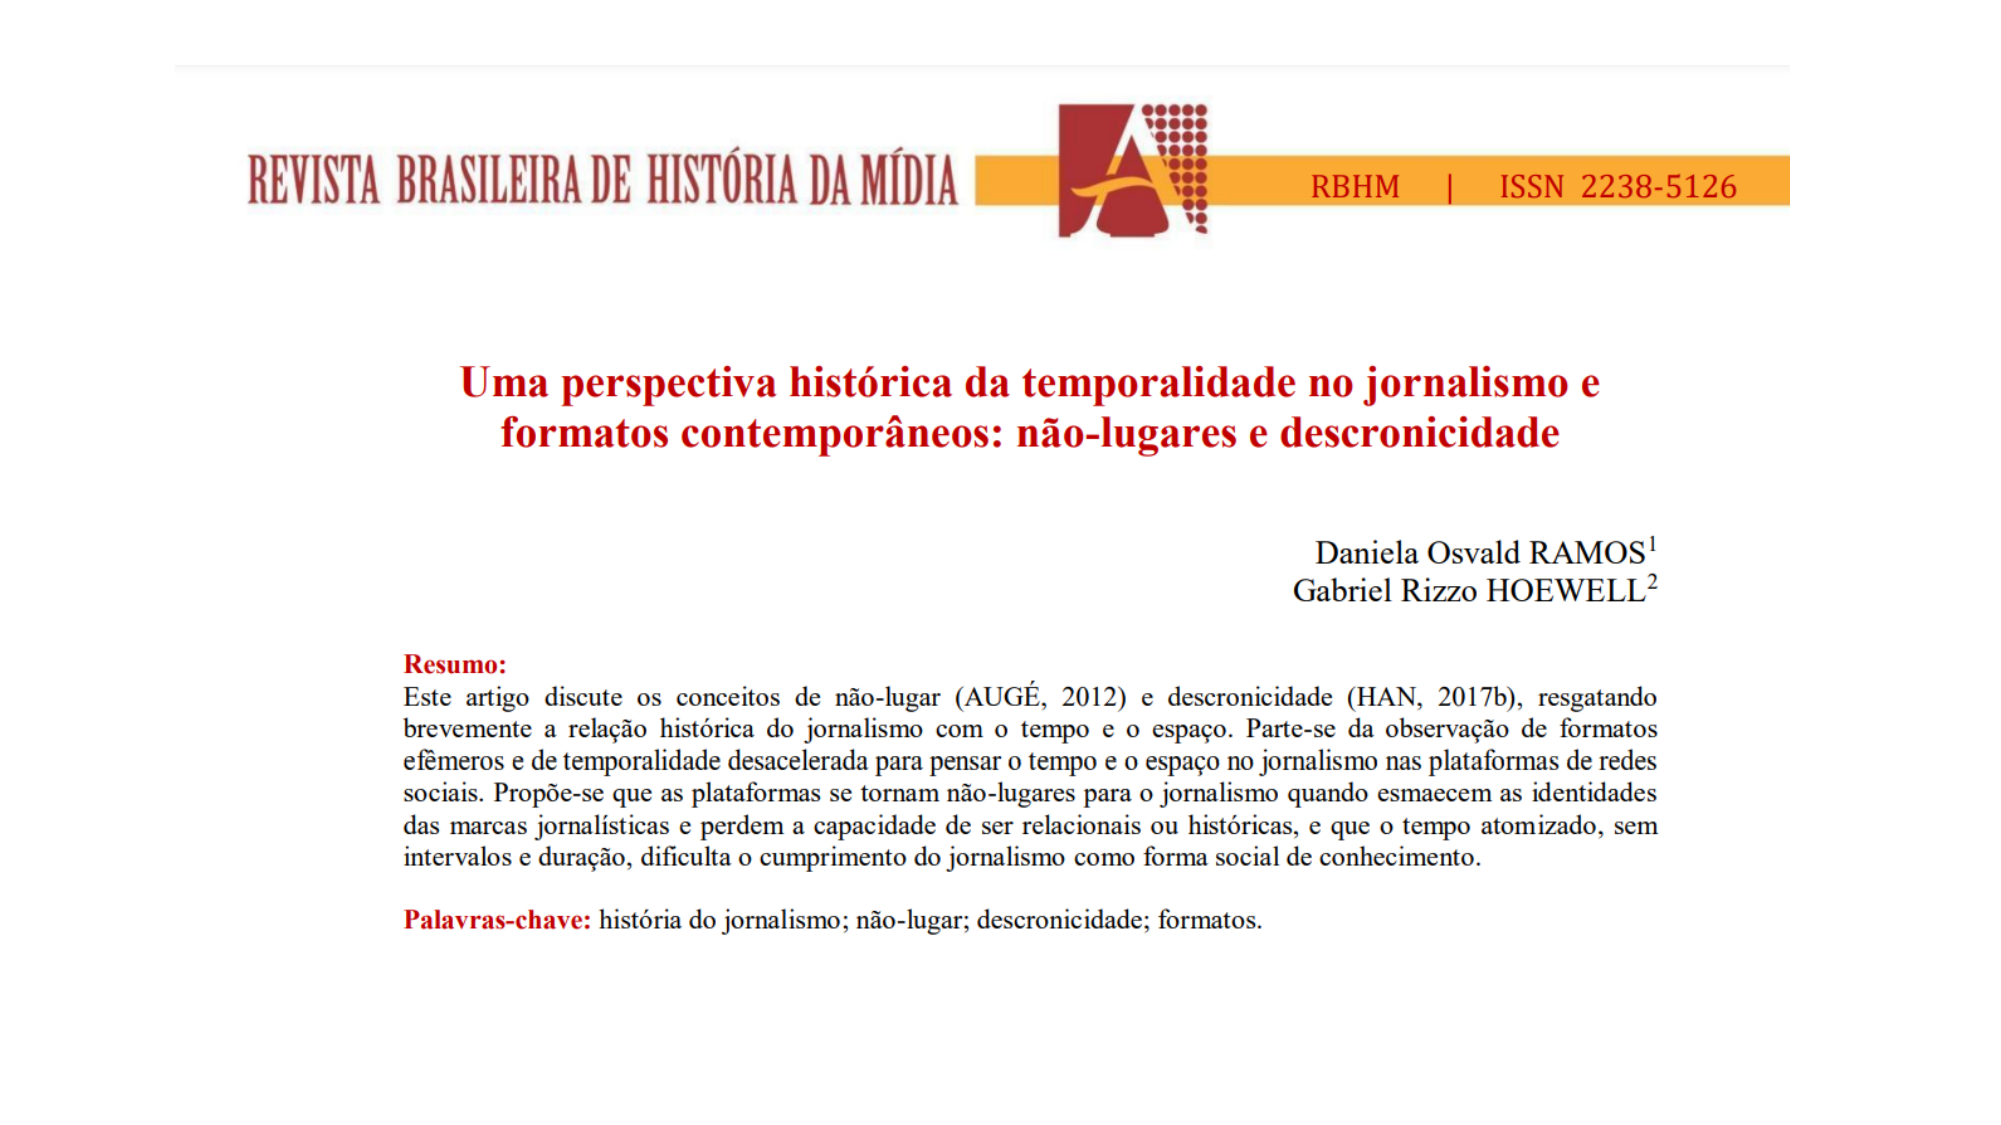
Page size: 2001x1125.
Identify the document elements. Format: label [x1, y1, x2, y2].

picture [174, 64, 1790, 960]
